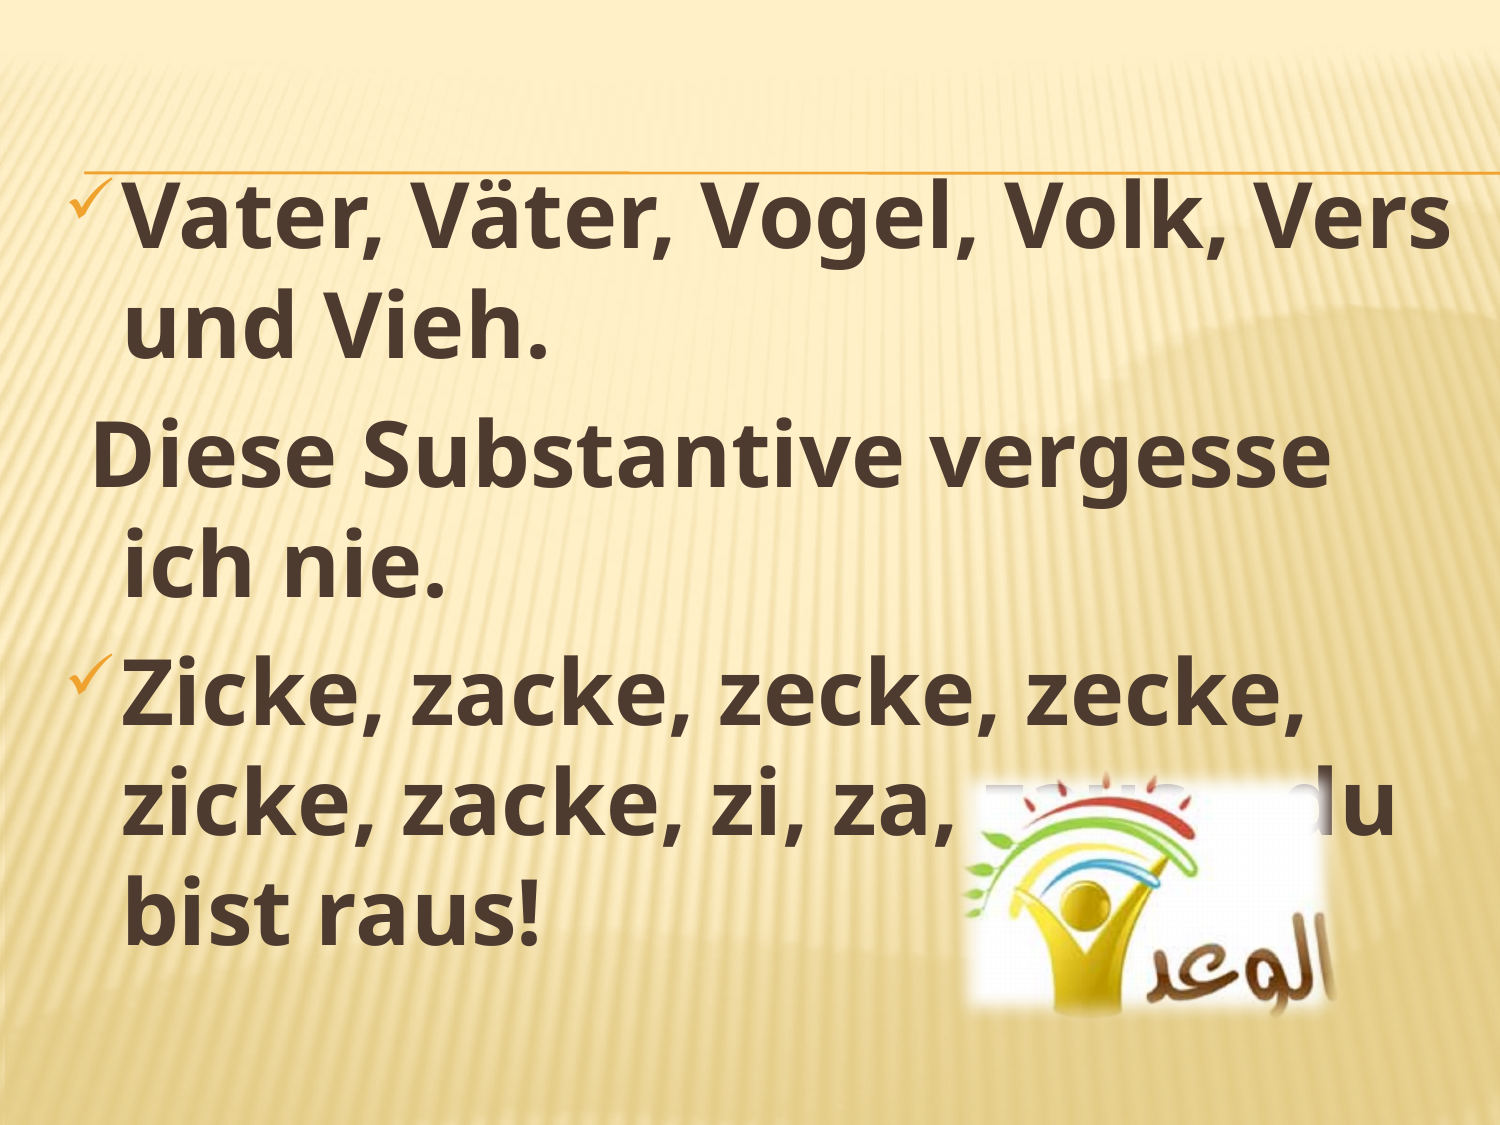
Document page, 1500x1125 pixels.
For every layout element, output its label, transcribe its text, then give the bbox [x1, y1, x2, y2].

picture [949, 762, 1345, 1026]
list Vater, Väter, Vogel, Volk, Vers und Vieh. Diese Substantive vergesse ich nie. Zicke, zacke, zecke, zecke, zicke, zacke, zi, za, zaus – du bist raus! [50, 149, 1475, 998]
